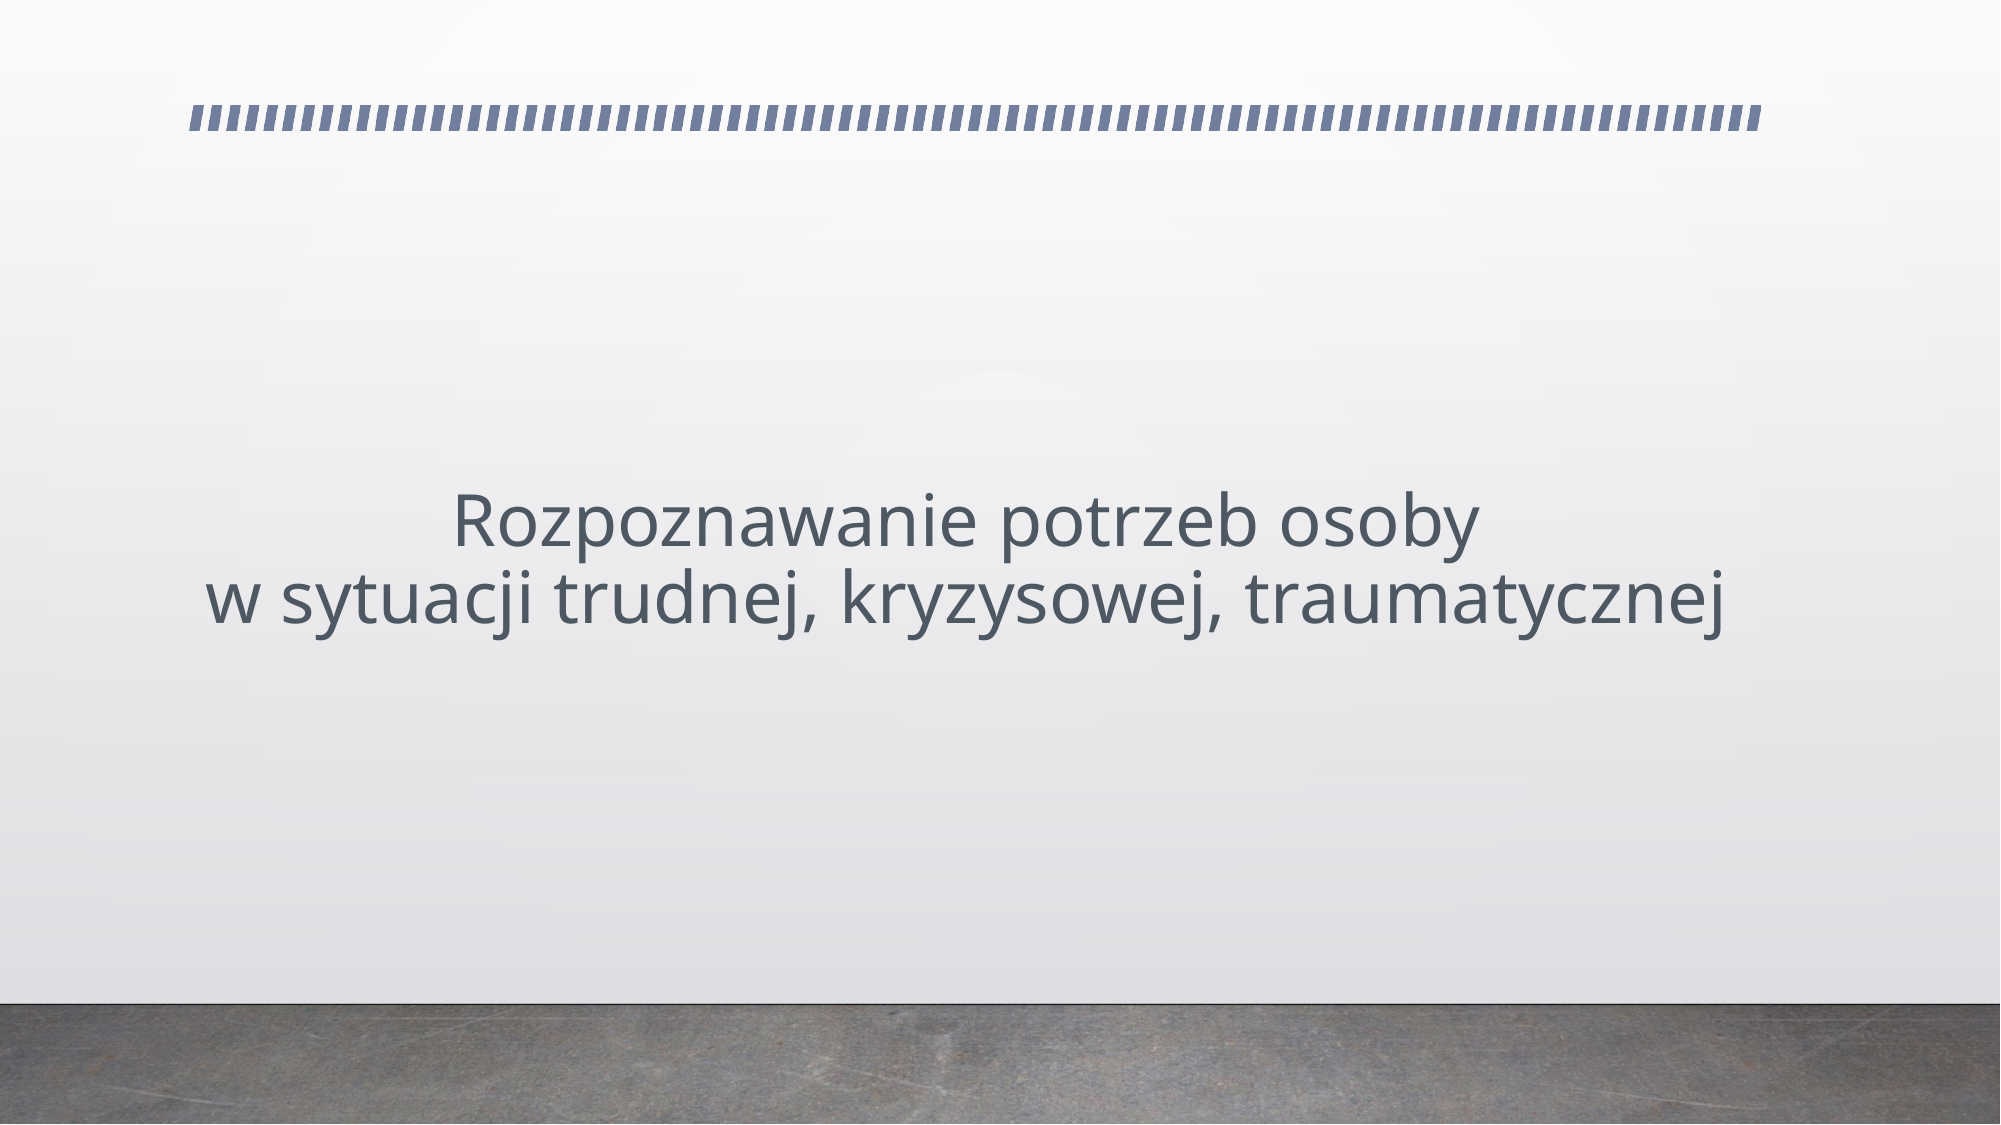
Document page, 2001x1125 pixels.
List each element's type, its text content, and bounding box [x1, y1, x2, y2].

title Rozpoznawanie potrzeb osoby w sytuacji trudnej, kryzysowej, traumatycznej [187, 476, 1763, 649]
picture [0, 1004, 2000, 1124]
